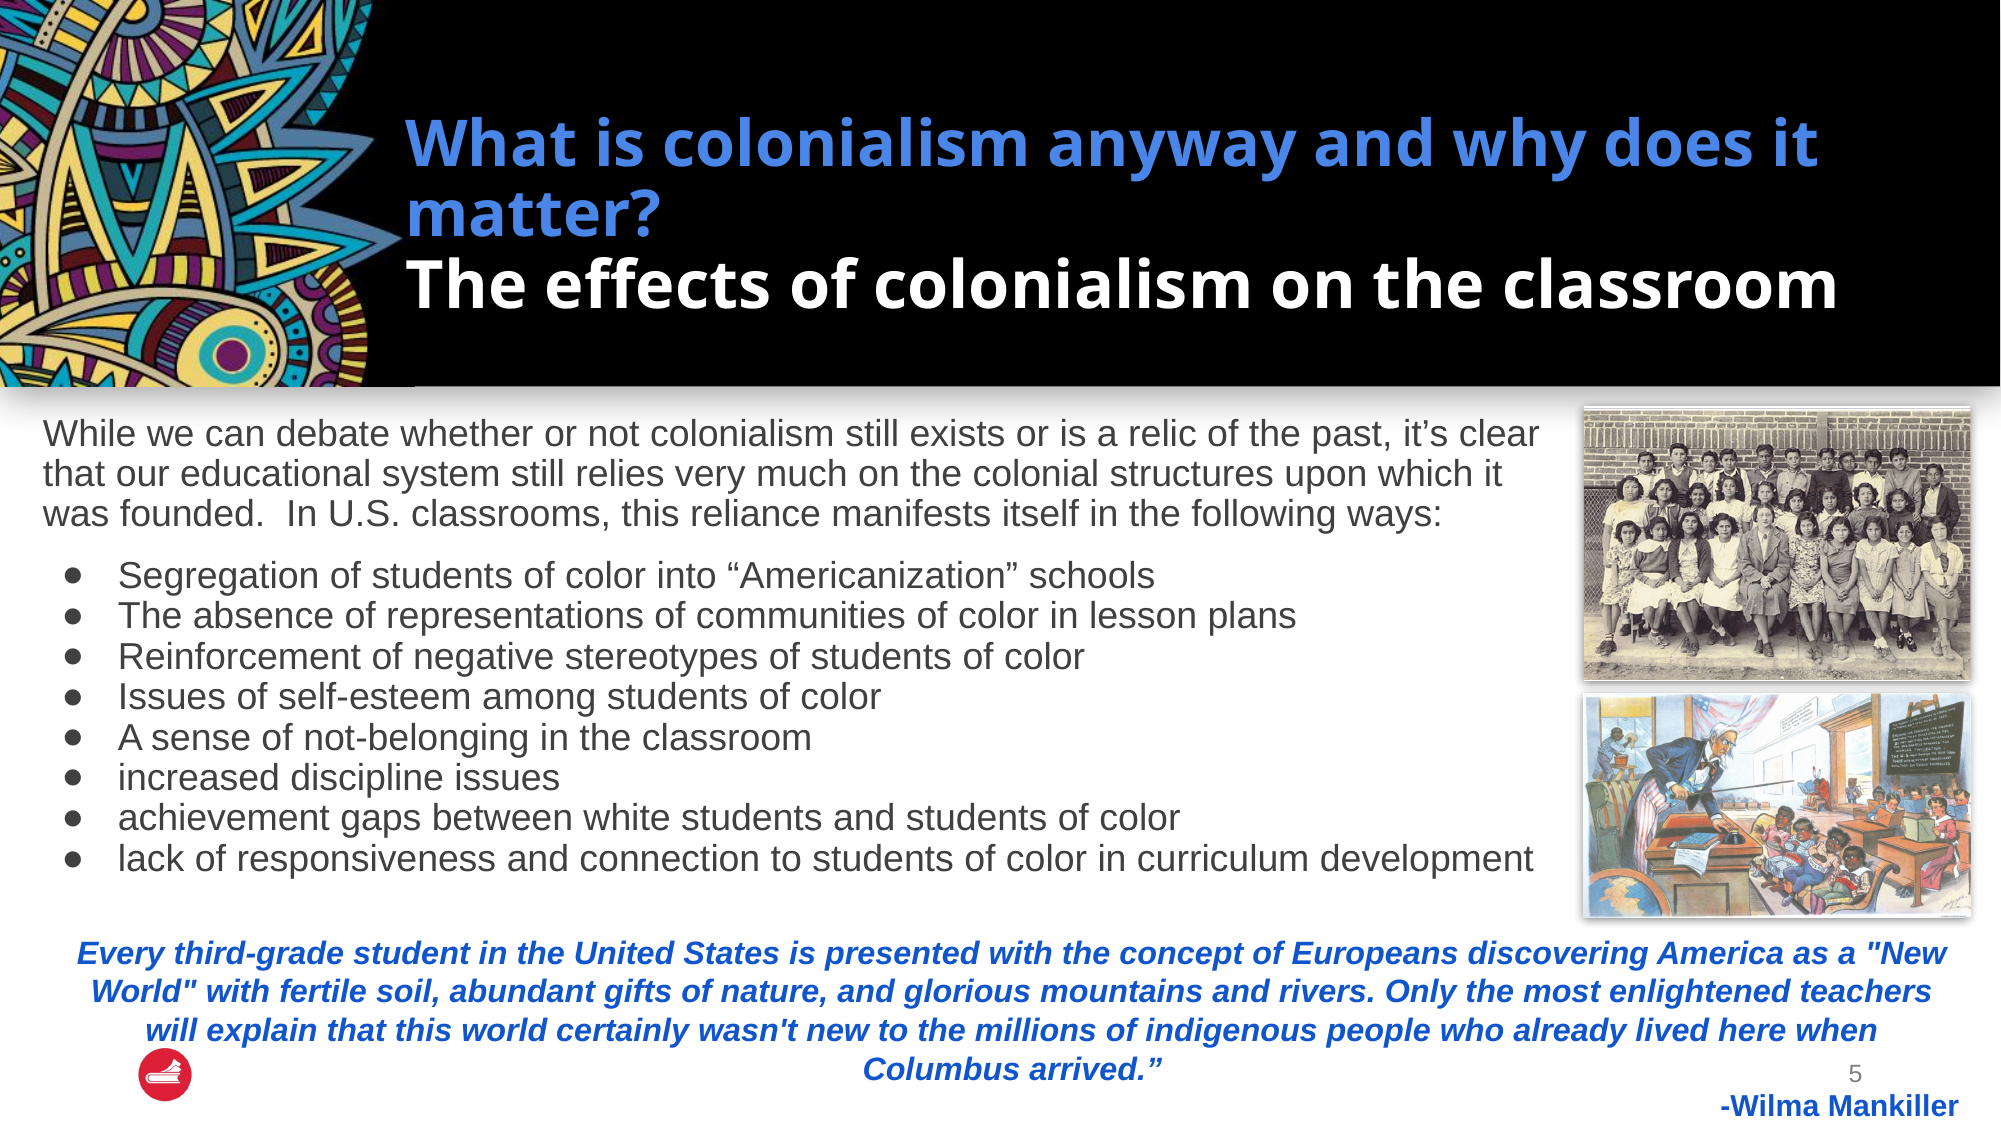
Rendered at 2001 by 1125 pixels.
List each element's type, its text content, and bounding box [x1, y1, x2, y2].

picture [1583, 693, 1971, 918]
picture [1583, 405, 1971, 681]
picture [0, 0, 415, 387]
list While we can debate whether or not colonialism still exists or is a relic of the past, it’s clear that our educational system still relies very much on the colonial structures upon which it was founded. In U.S. classrooms, this reliance manifests itself in the following ways: Segregation of students of color into “Americanization” schools The absence of representations of communities of color in lesson plans Reinforcement of negative stereotypes of students of color Issues of self-esteem among students of color A sense of not-belonging in the classroom increased discipline issues achievement gaps between white students and students of color lack of responsiveness and connection to students of color in curriculum development [27, 406, 1558, 904]
title What is colonialism anyway and why does it matter? The effects of colonialism on the classroom [390, 78, 1971, 356]
text_box Every third-grade student in the United States is presented with the concept of Europeans discovering America as a "New World" with fertile soil, abundant gifts of nature, and glorious mountains and rivers. Only the most enlightened teachers will explain that this world certainly wasn't new to the millions of indigenous people who already lived here when Columbus arrived.” -Wilma Mankiller [50, 916, 1975, 1125]
